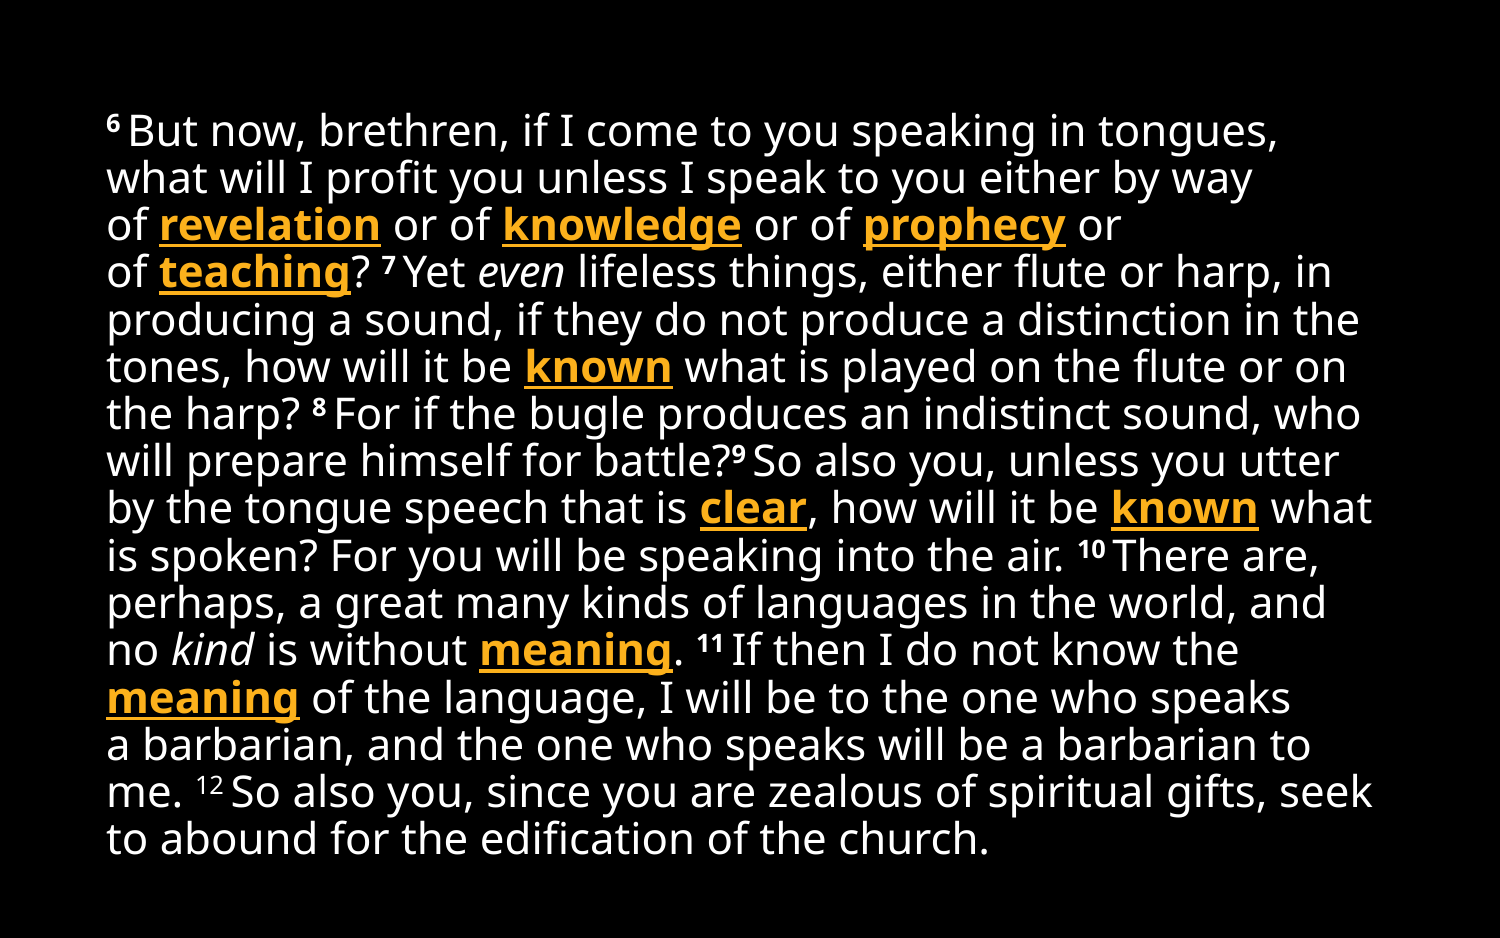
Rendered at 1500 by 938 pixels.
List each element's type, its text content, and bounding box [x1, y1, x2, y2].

list 6 But now, brethren, if I come to you speaking in tongues, what will I profit you unless I speak to you either by way of revelation or of knowledge or of prophecy or of teaching? 7 Yet even lifeless things, either flute or harp, in producing a sound, if they do not produce a distinction in the tones, how will it be known what is played on the flute or on the harp? 8 For if the bugle produces an indistinct sound, who will prepare himself for battle?9 So also you, unless you utter by the tongue speech that is clear, how will it be known what is spoken? For you will be speaking into the air. 10 There are, perhaps, a great many kinds of languages in the world, and no kind is without meaning. 11 If then I do not know the meaning of the language, I will be to the one who speaks a barbarian, and the one who speaks will be a barbarian to me. 12 So also you, since you are zealous of spiritual gifts, seek to abound for the edification of the church. [91, 40, 1389, 868]
